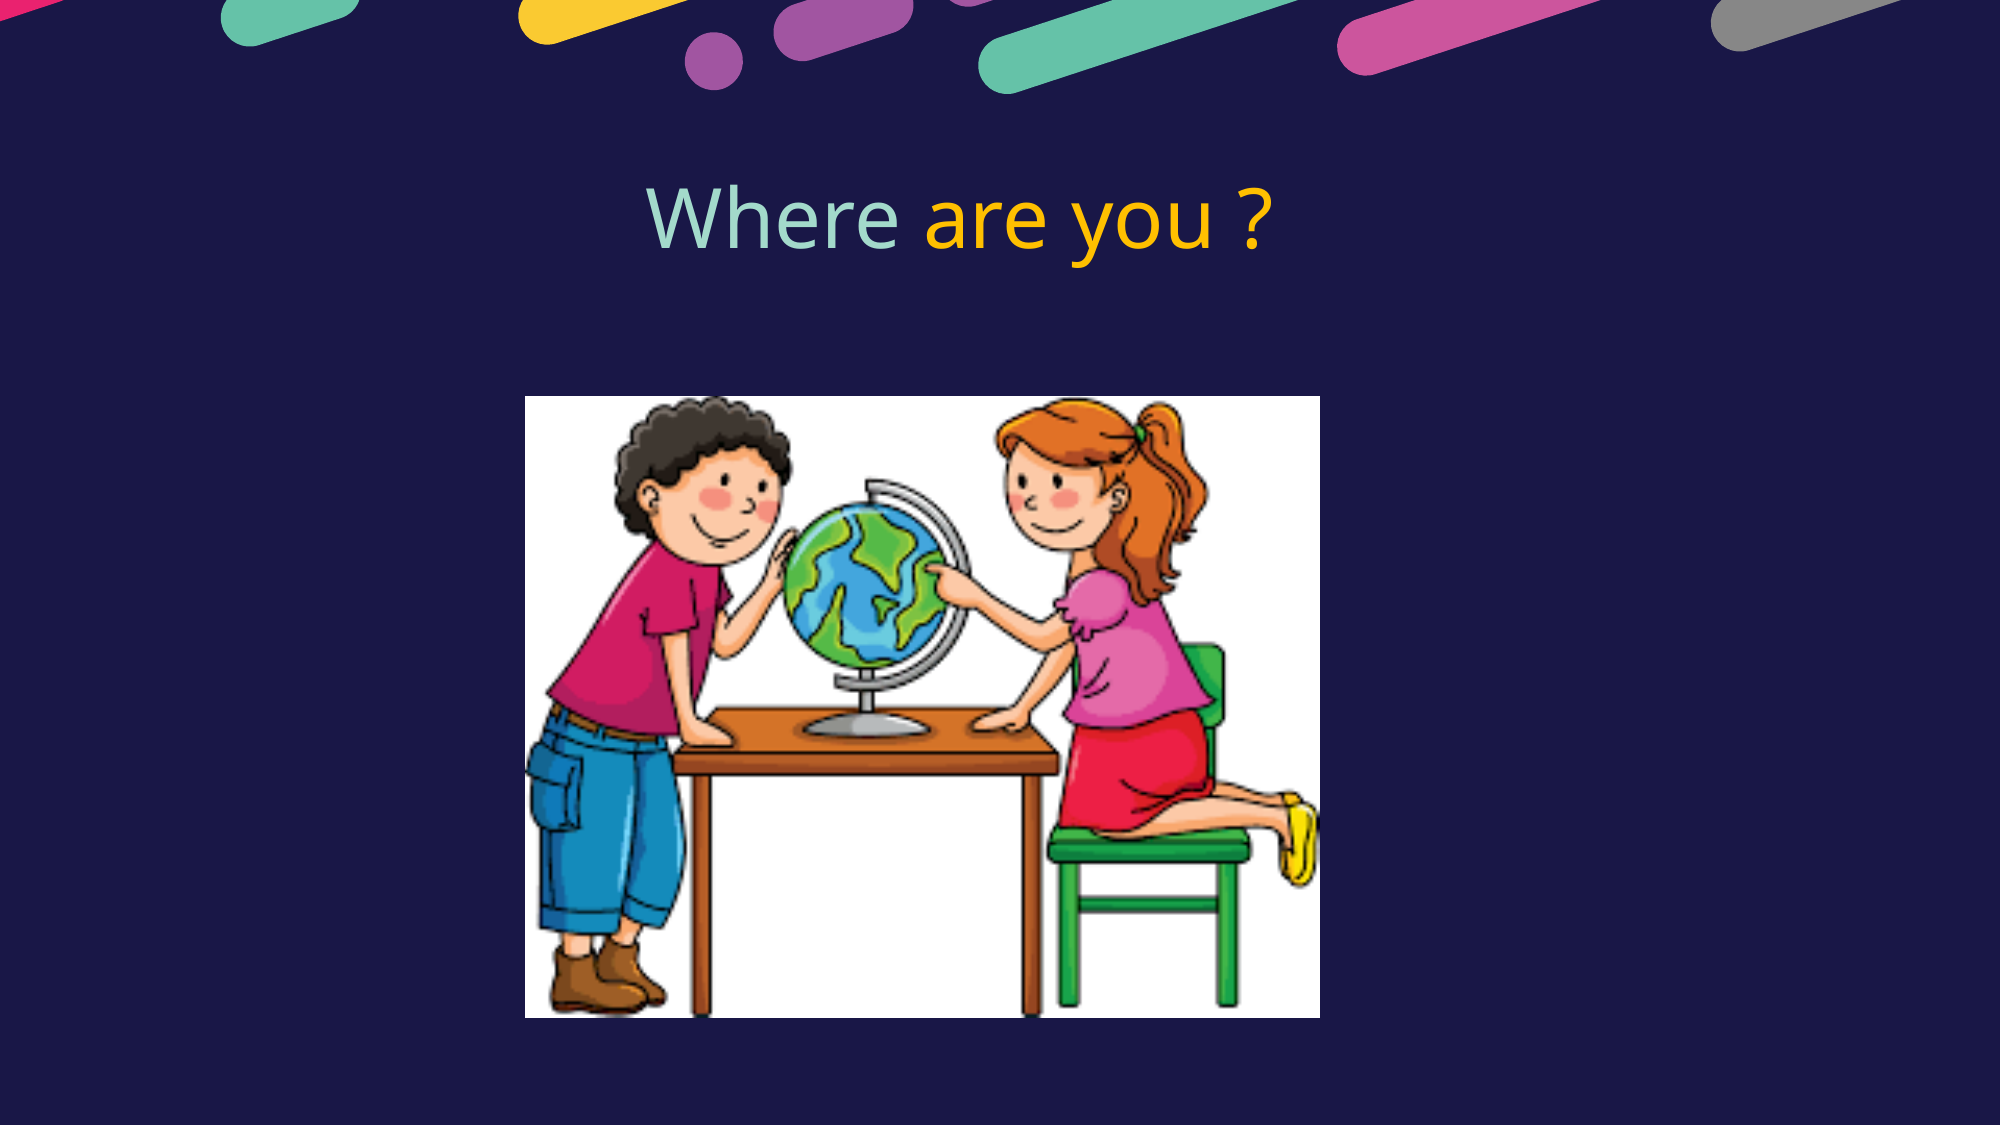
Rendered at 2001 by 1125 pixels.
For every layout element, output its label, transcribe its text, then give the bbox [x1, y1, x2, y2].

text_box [0, 0, 2000, 191]
picture [525, 396, 1320, 1018]
text_box Where are you ? [630, 191, 1309, 273]
